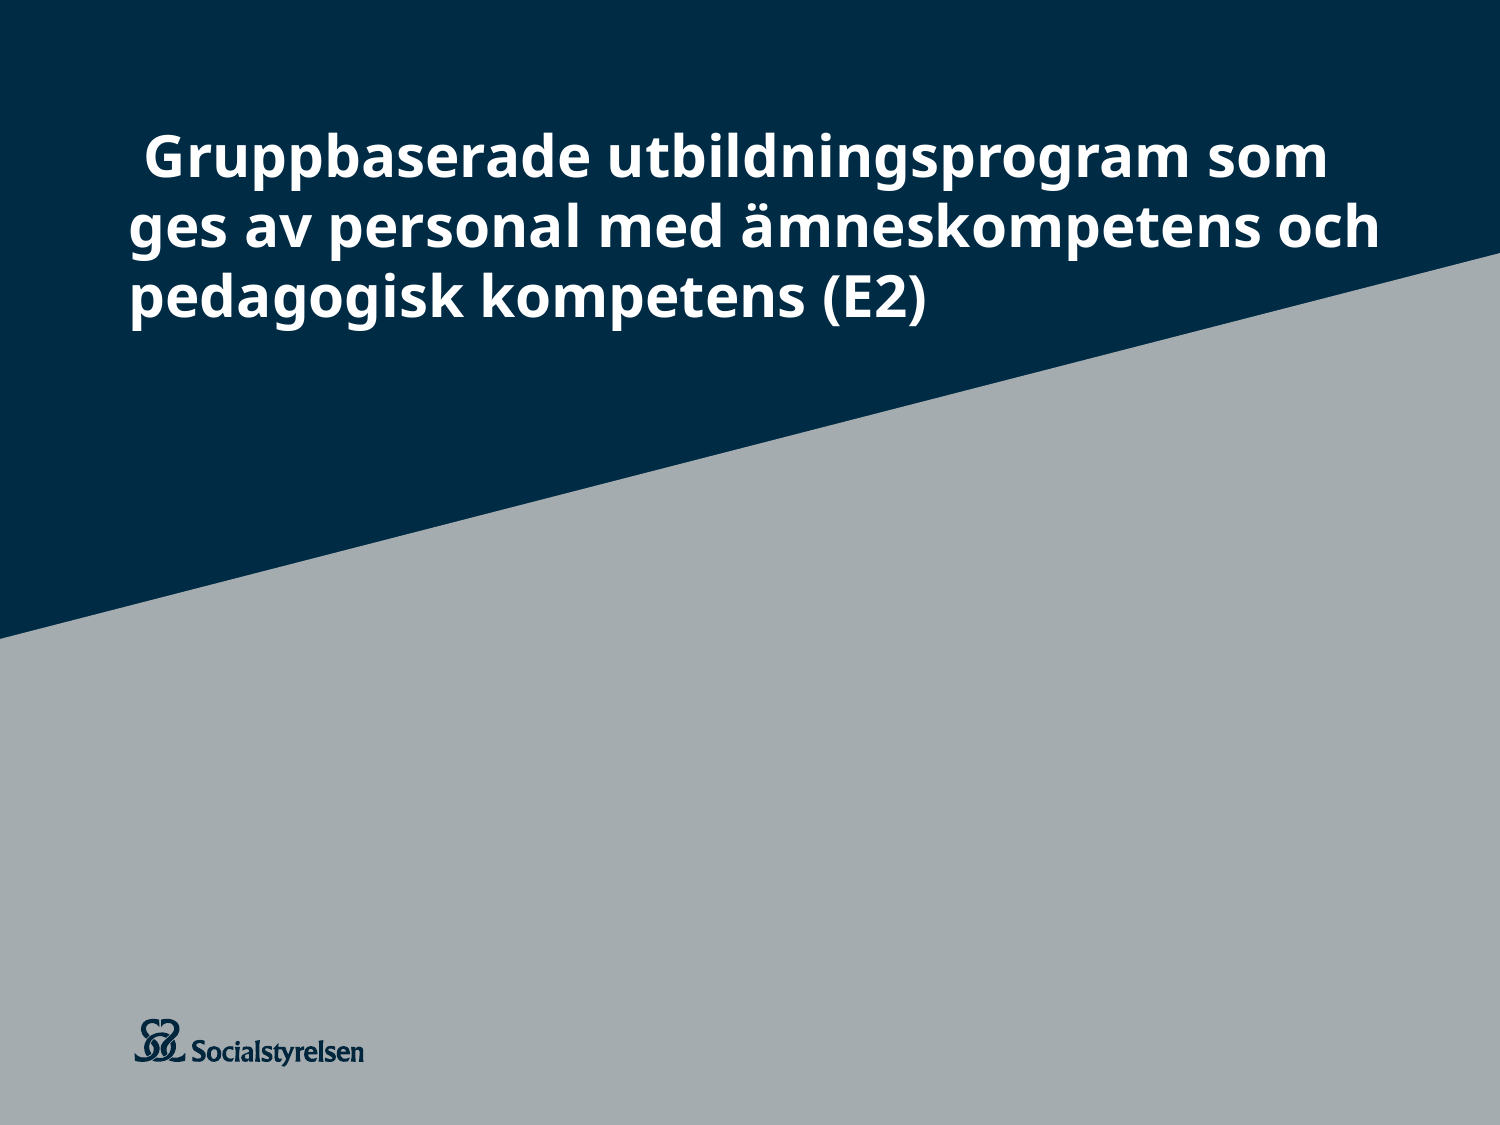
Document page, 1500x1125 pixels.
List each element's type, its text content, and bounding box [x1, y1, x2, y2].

title Gruppbaserade utbildningsprogram som ges av personal med ämneskompetens och pedagogisk kompetens (E2) [128, 119, 1404, 351]
